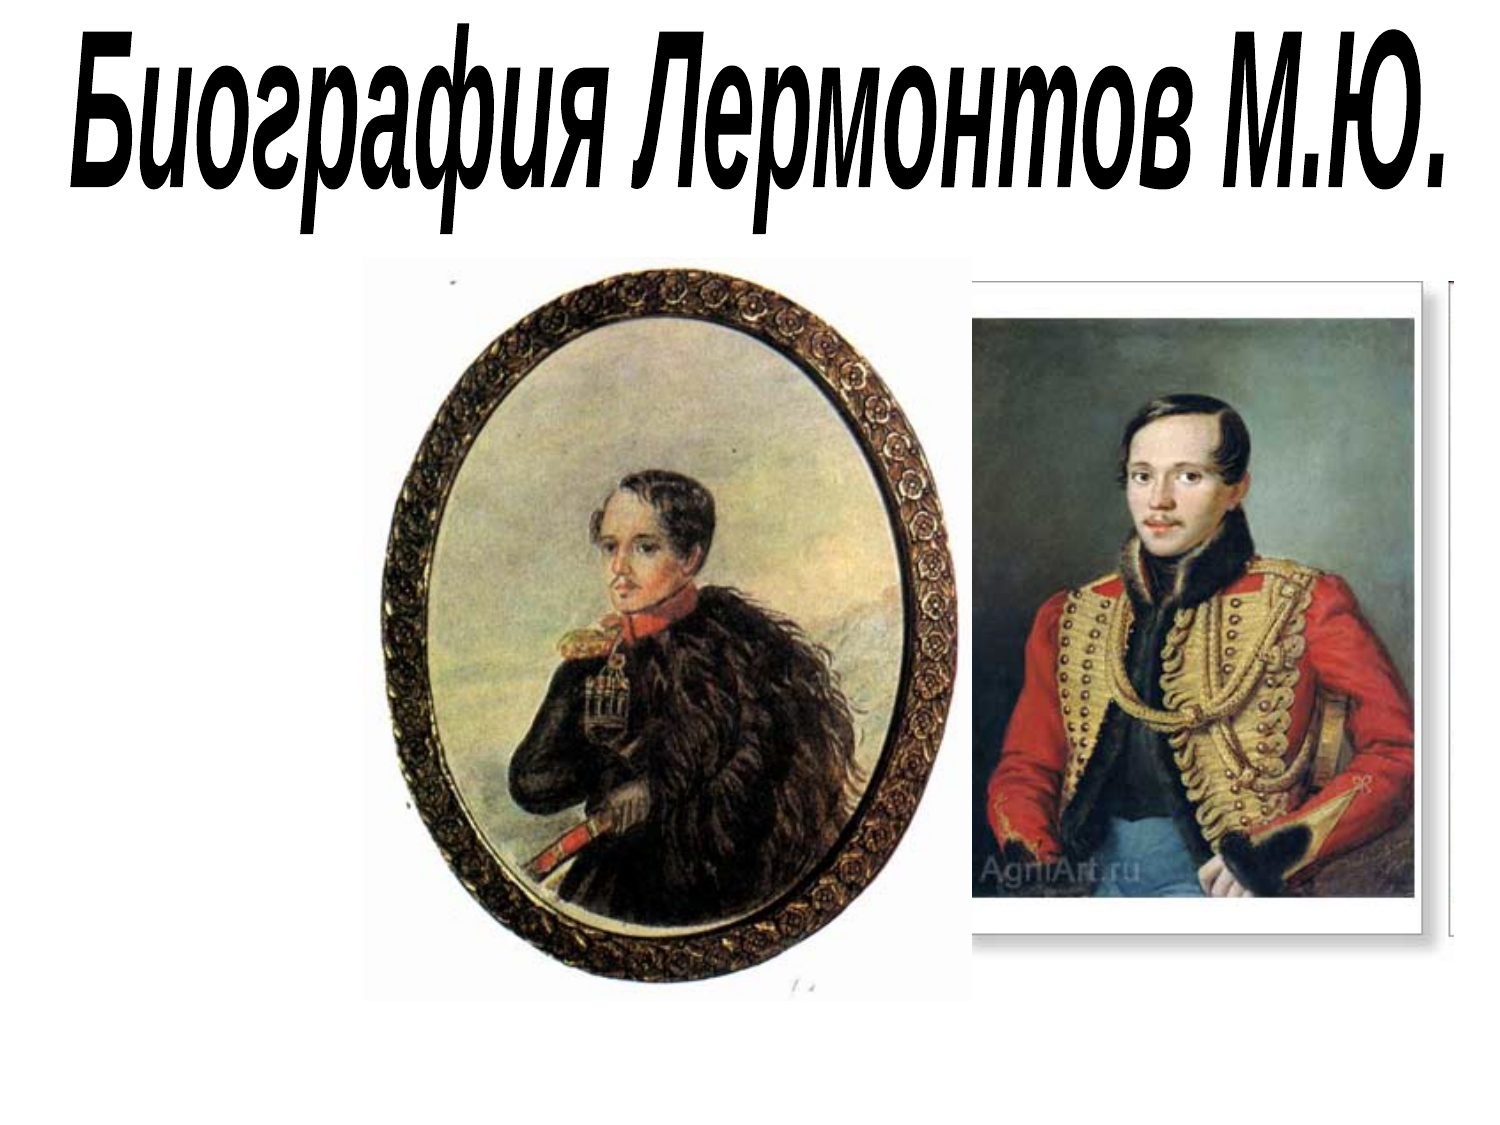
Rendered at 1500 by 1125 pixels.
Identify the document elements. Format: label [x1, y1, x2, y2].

list [363, 257, 972, 1001]
list [977, 280, 1454, 961]
